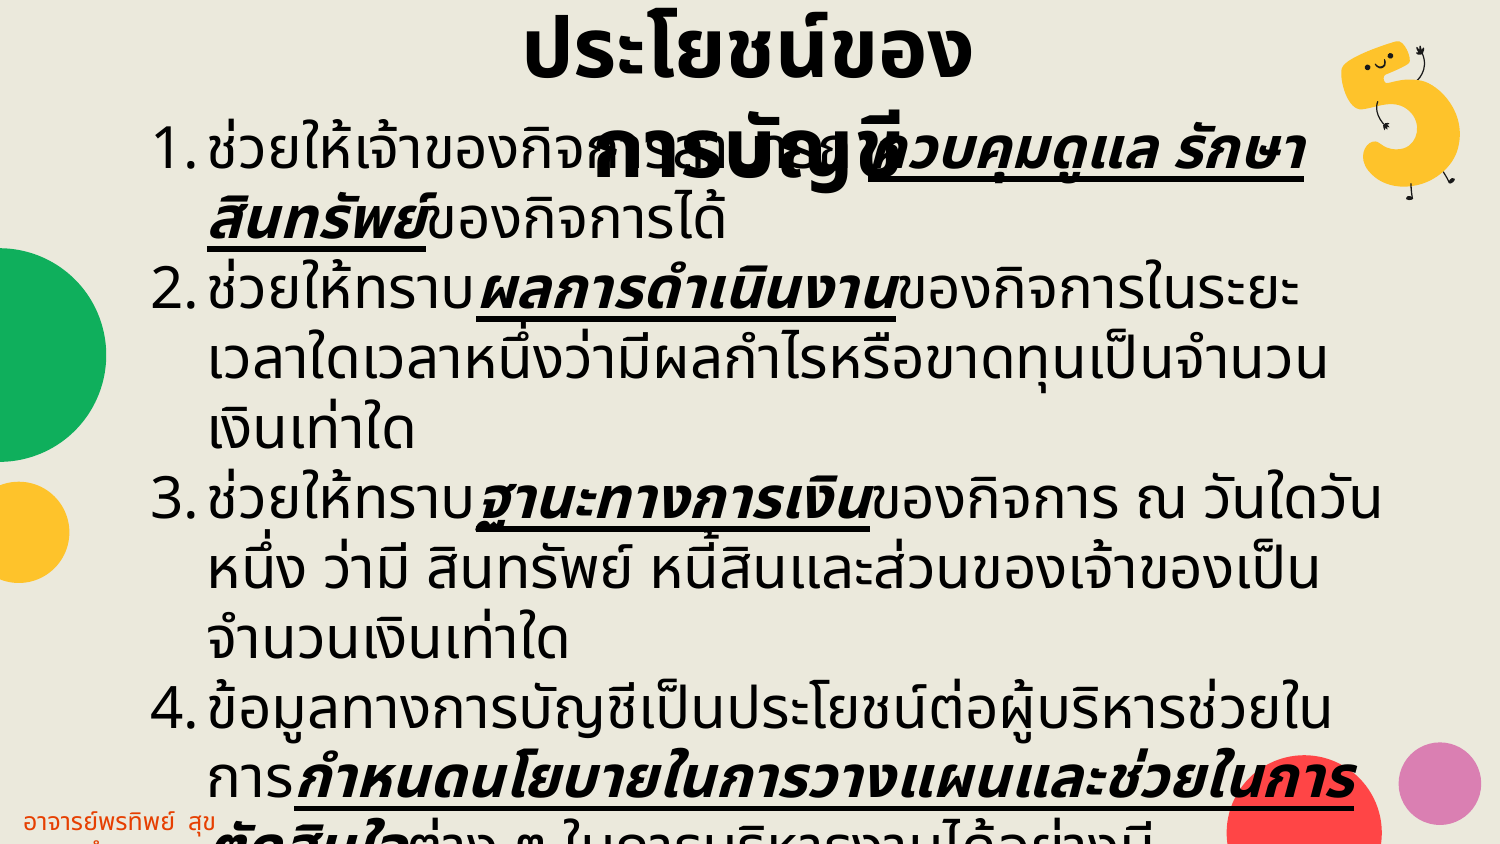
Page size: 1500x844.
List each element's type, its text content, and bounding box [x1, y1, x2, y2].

text_box ช่วยให้เจ้าของกิจการสามารถ ควบคุมดูแล รักษาสินทรัพย์ของกิจการได้ ช่วยให้ทราบผลการดำเนินงานของกิจการในระยะเวลาใดเวลาหนึ่งว่ามีผลกำไรหรือขาดทุนเป็นจำนวนเงินเท่าใด ช่วยให้ทราบฐานะทางการเงินของกิจการ ณ วันใดวันหนึ่ง ว่ามี สินทรัพย์ หนี้สินและส่วนของเจ้าของเป็นจำนวนเงินเท่าใด ข้อมูลทางการบัญชีเป็นประโยชน์ต่อผู้บริหารช่วยในการกำหนดนโยบายในการวางแผนและช่วยในการตัดสินใจต่าง ๆ ในการบริหารงานได้อย่างมีประสิทธิภาพ ข้อมูลทางบัญชีที่จดบันทึกไว้ สามารถช่วยในการตรวจสอบหาข้อผิดพลาดในการดำเนินงานได้ [112, 102, 1406, 844]
text_box ประโยชน์ของการบัญชี [475, 0, 1022, 102]
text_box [1348, 41, 1468, 198]
text_box อาจารย์พรทิพย์ สุขจำลอง [0, 798, 112, 844]
